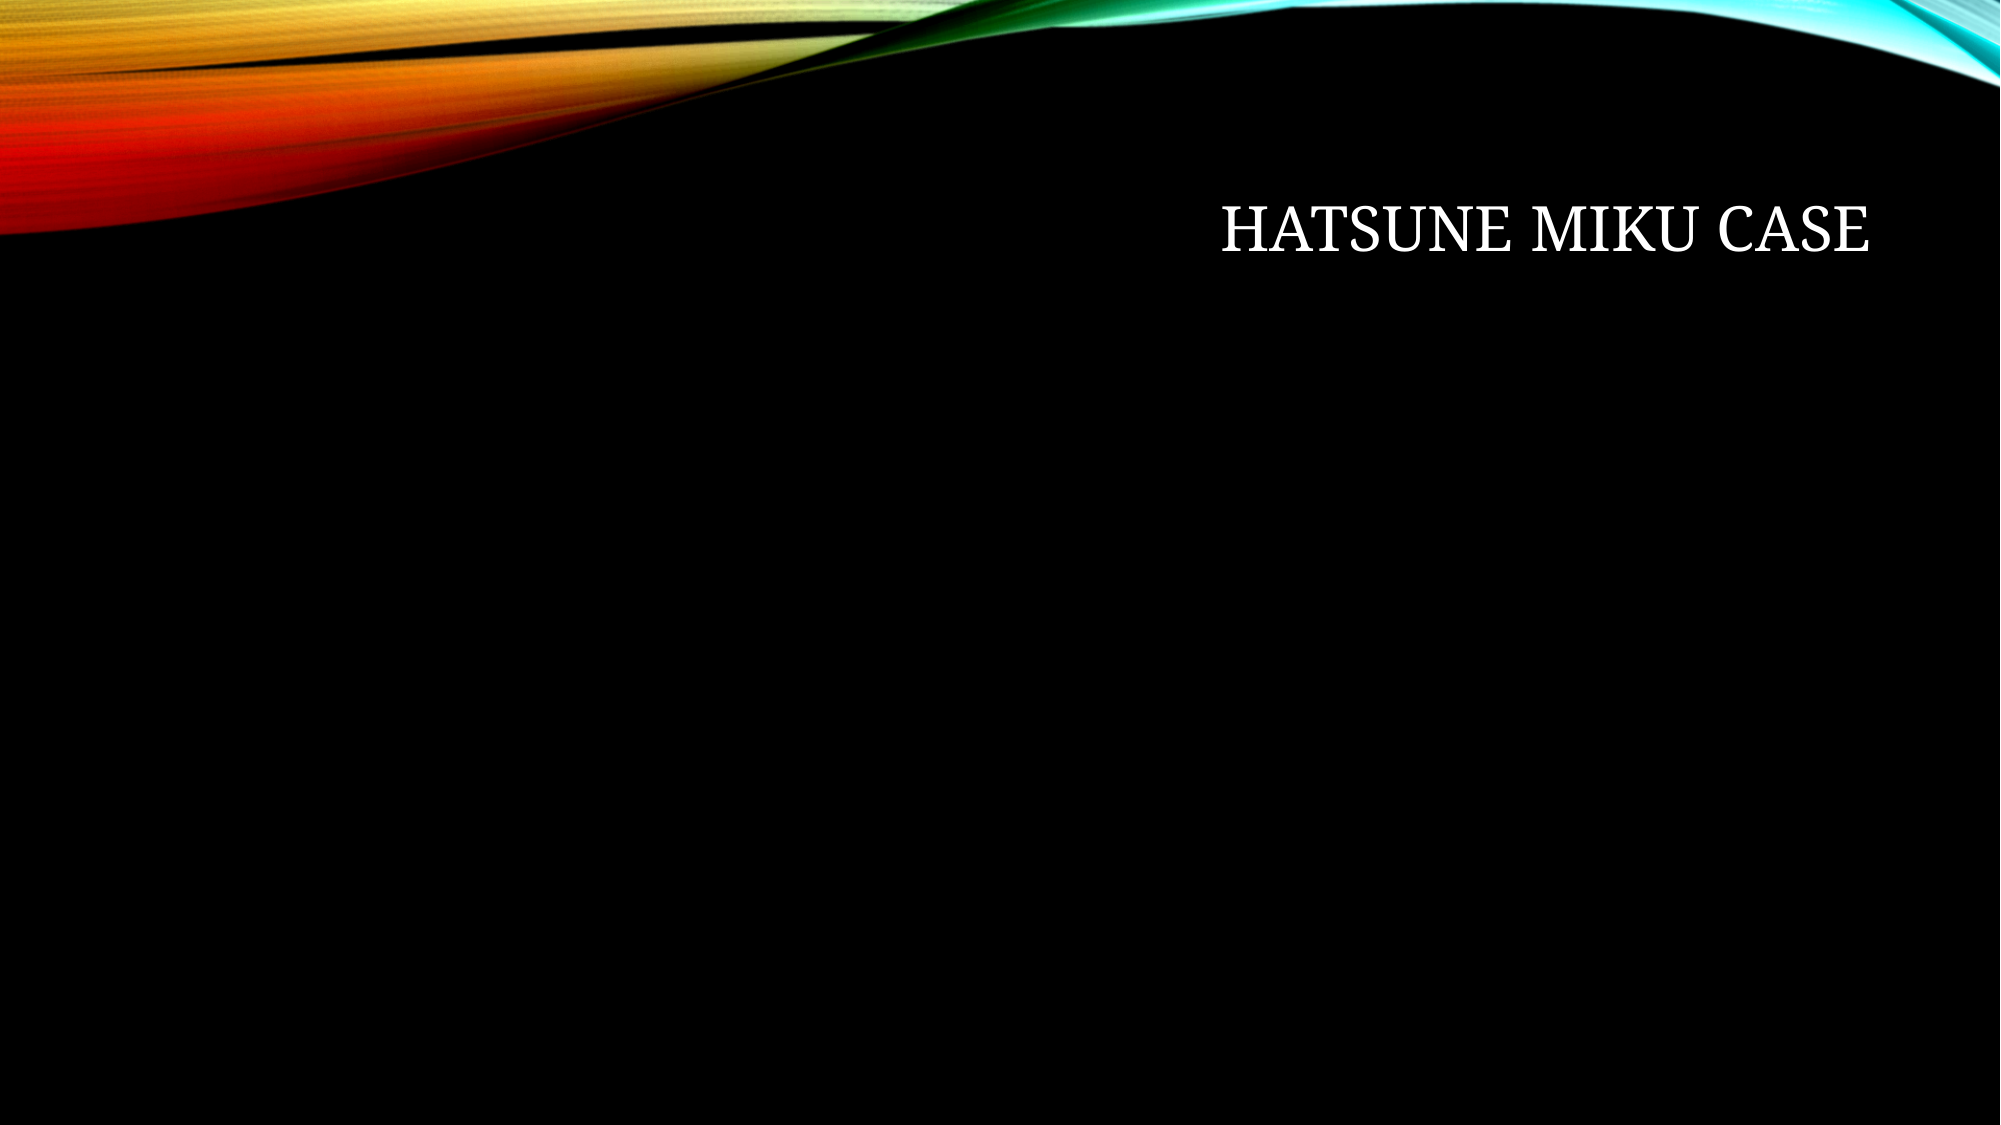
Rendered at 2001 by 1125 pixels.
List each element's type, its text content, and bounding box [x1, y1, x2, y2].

picture [0, 0, 2000, 237]
title Hatsune Miku Case [474, 125, 1888, 338]
